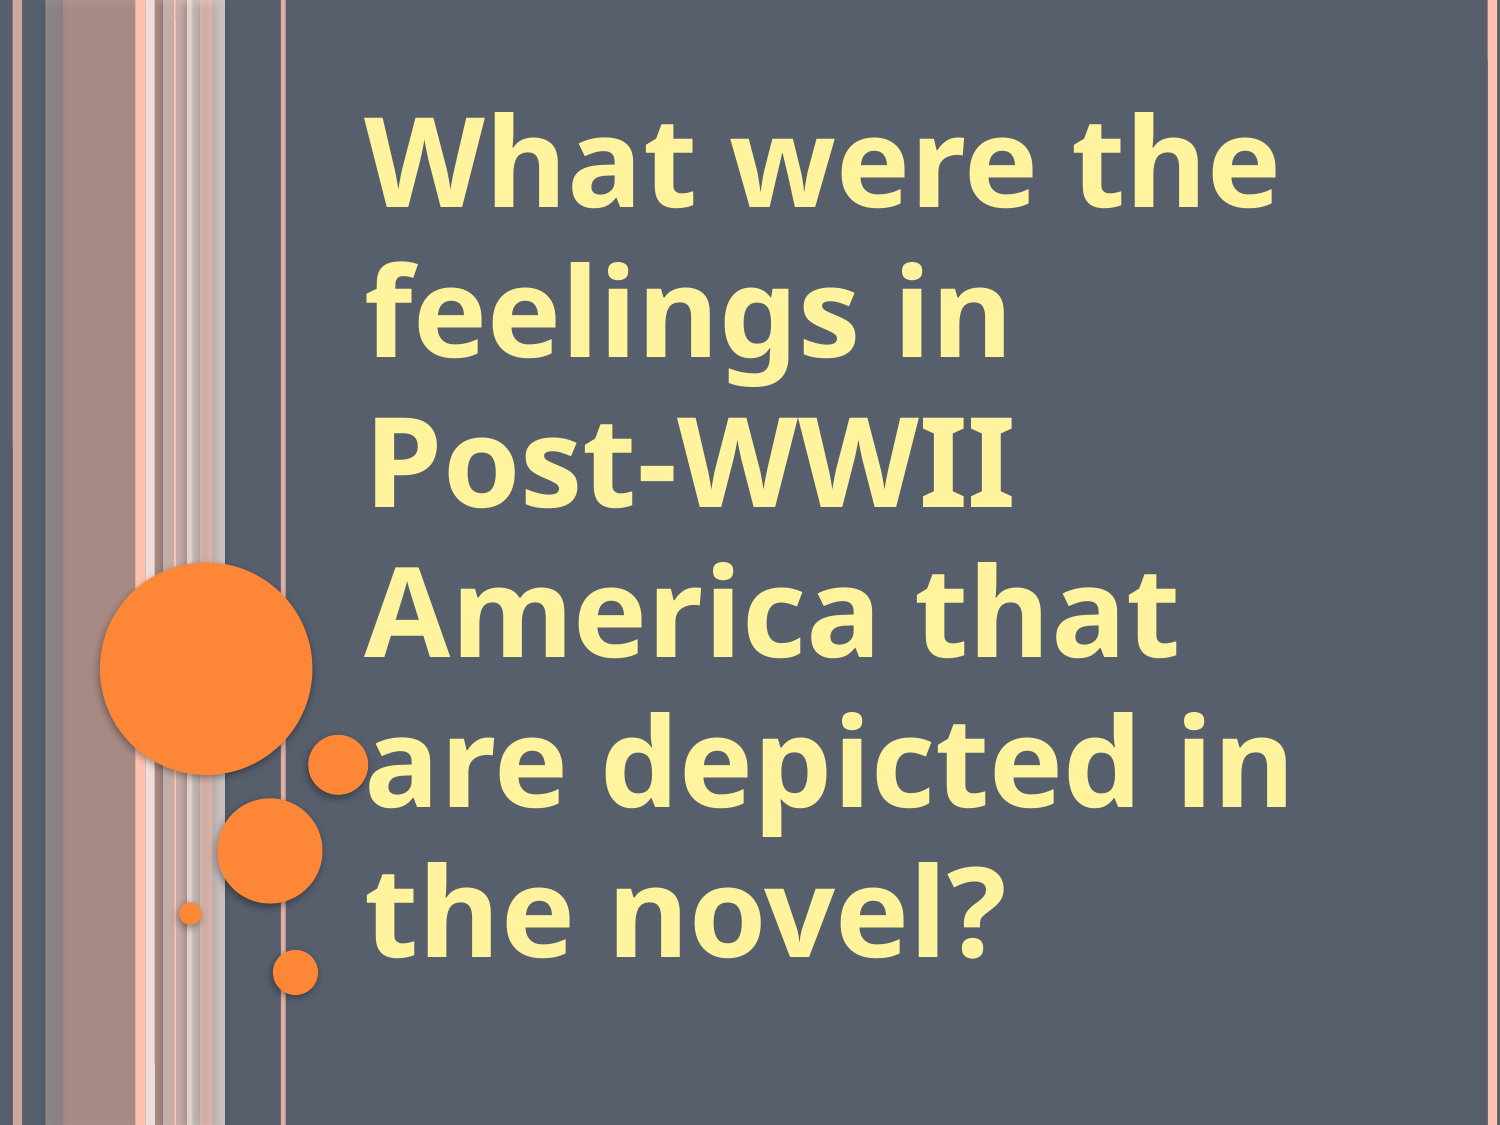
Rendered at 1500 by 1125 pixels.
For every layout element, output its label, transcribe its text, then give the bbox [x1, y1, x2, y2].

list What were the feelings in Post-WWII America that are depicted in the novel? [350, 75, 1363, 300]
